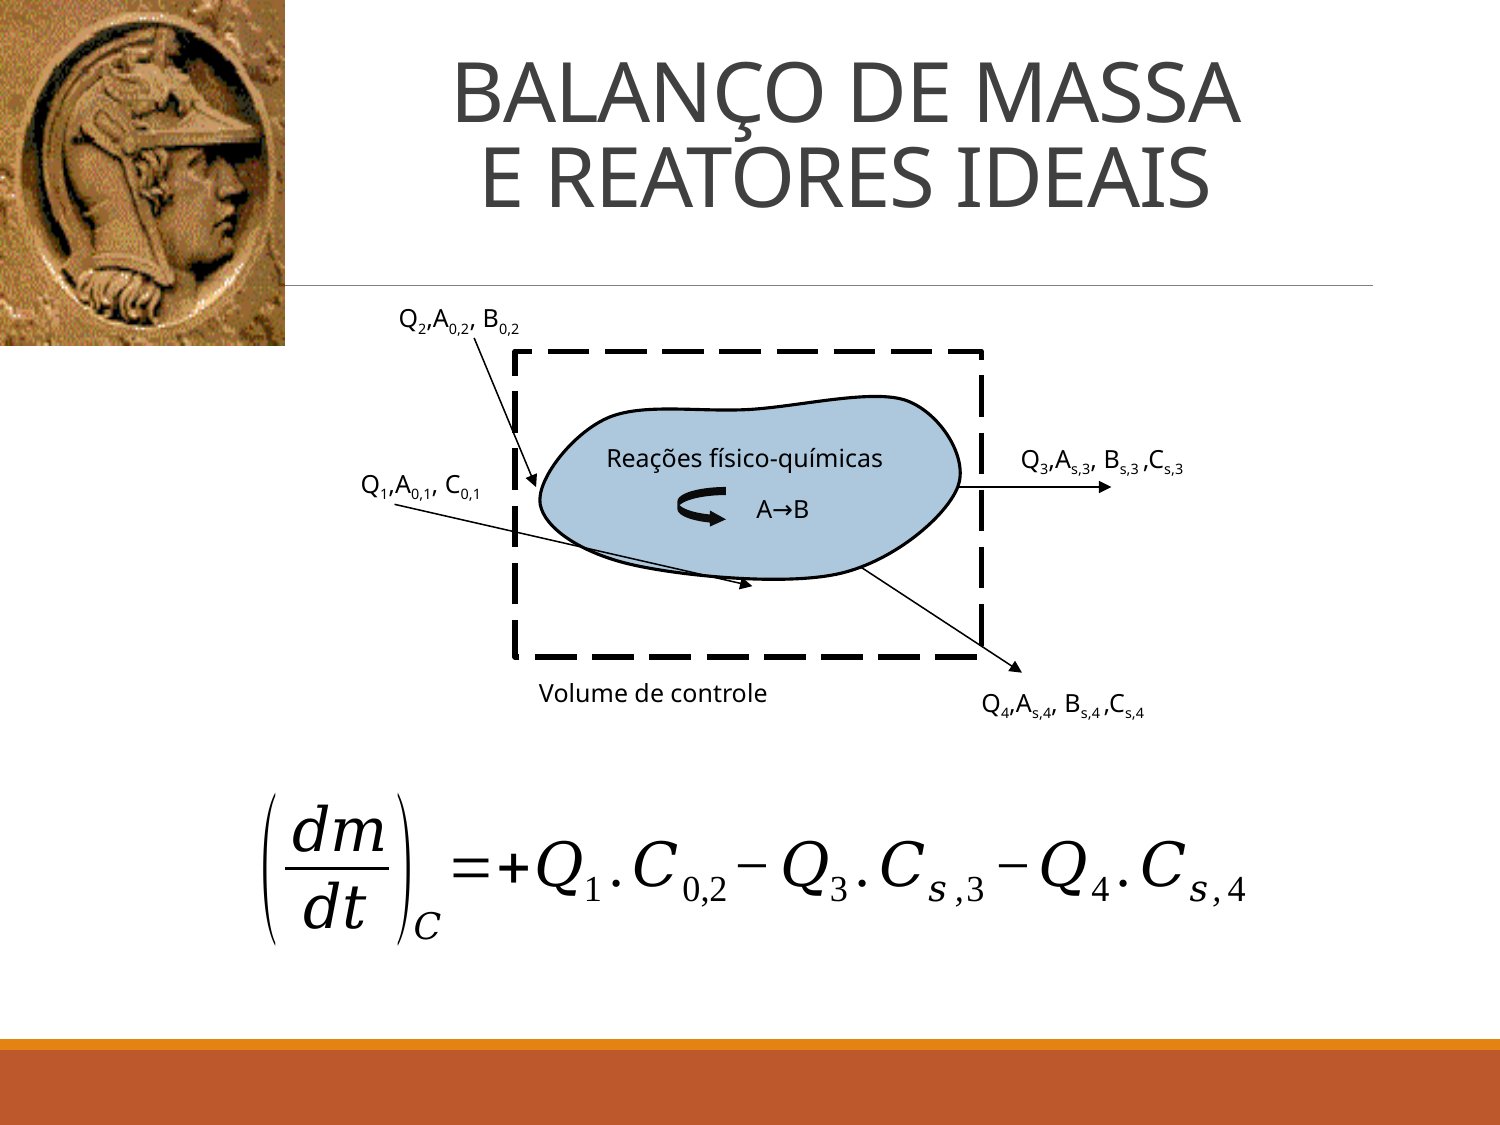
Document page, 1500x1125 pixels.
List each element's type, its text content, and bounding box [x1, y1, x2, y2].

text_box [336, 295, 1215, 727]
picture [0, 0, 288, 351]
title BALANÇO DE MASSA E REATORES IDEAIS [297, 66, 1425, 232]
